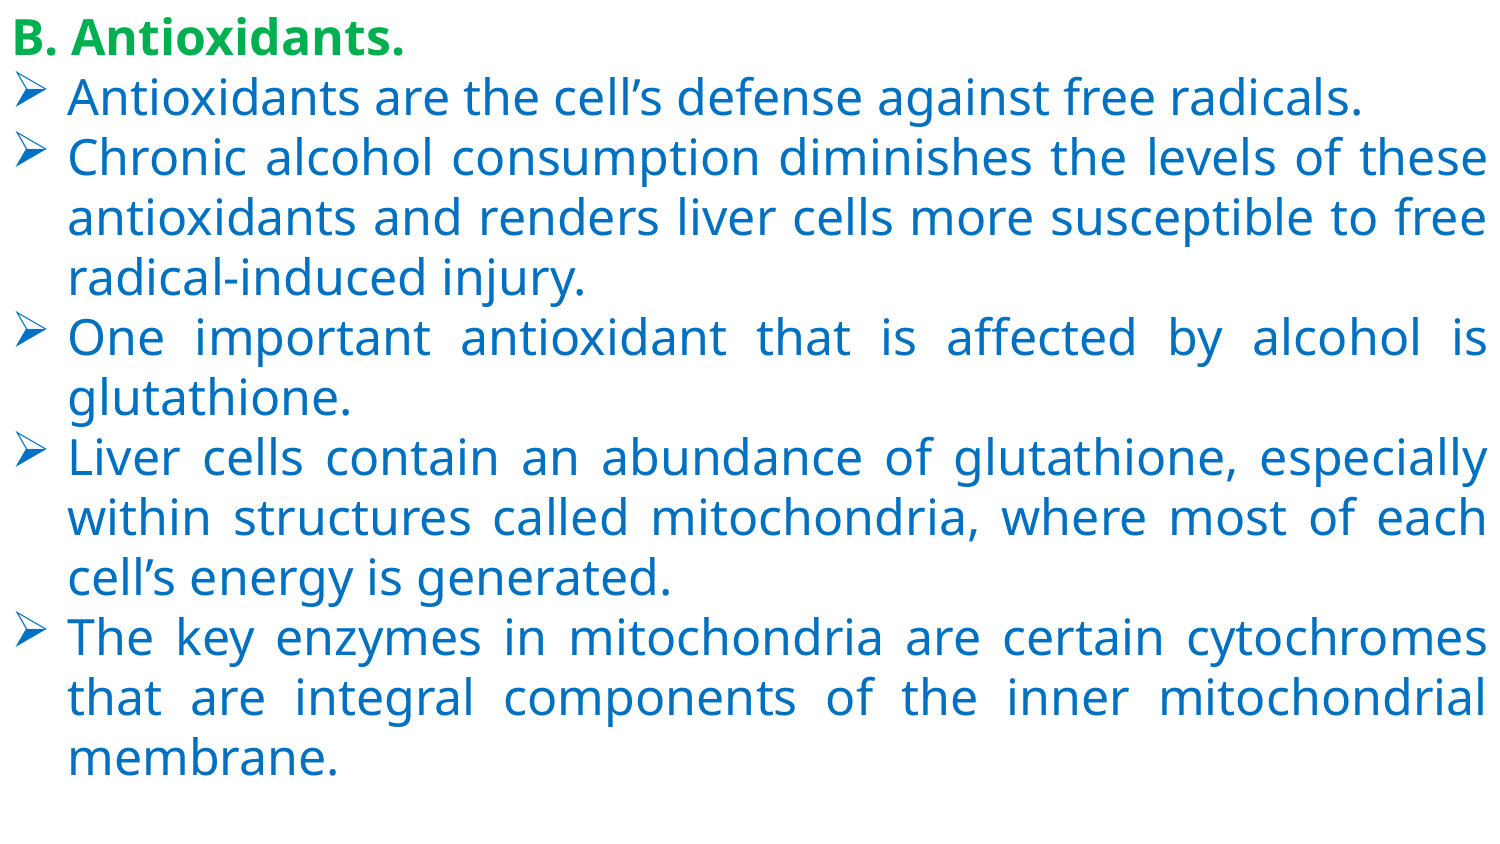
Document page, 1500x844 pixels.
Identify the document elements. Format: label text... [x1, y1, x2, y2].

text_box B. Antioxidants. Antioxidants are the cell’s defense against free radicals. Chronic alcohol consumption diminishes the levels of these antioxidants and renders liver cells more susceptible to free radical-induced injury. One important antioxidant that is affected by alcohol is glutathione. Liver cells contain an abundance of glutathione, especially within structures called mitochondria, where most of each cell’s energy is generated. The key enzymes in mitochondria are certain cytochromes that are integral components of the inner mitochondrial membrane. [0, 0, 1500, 792]
